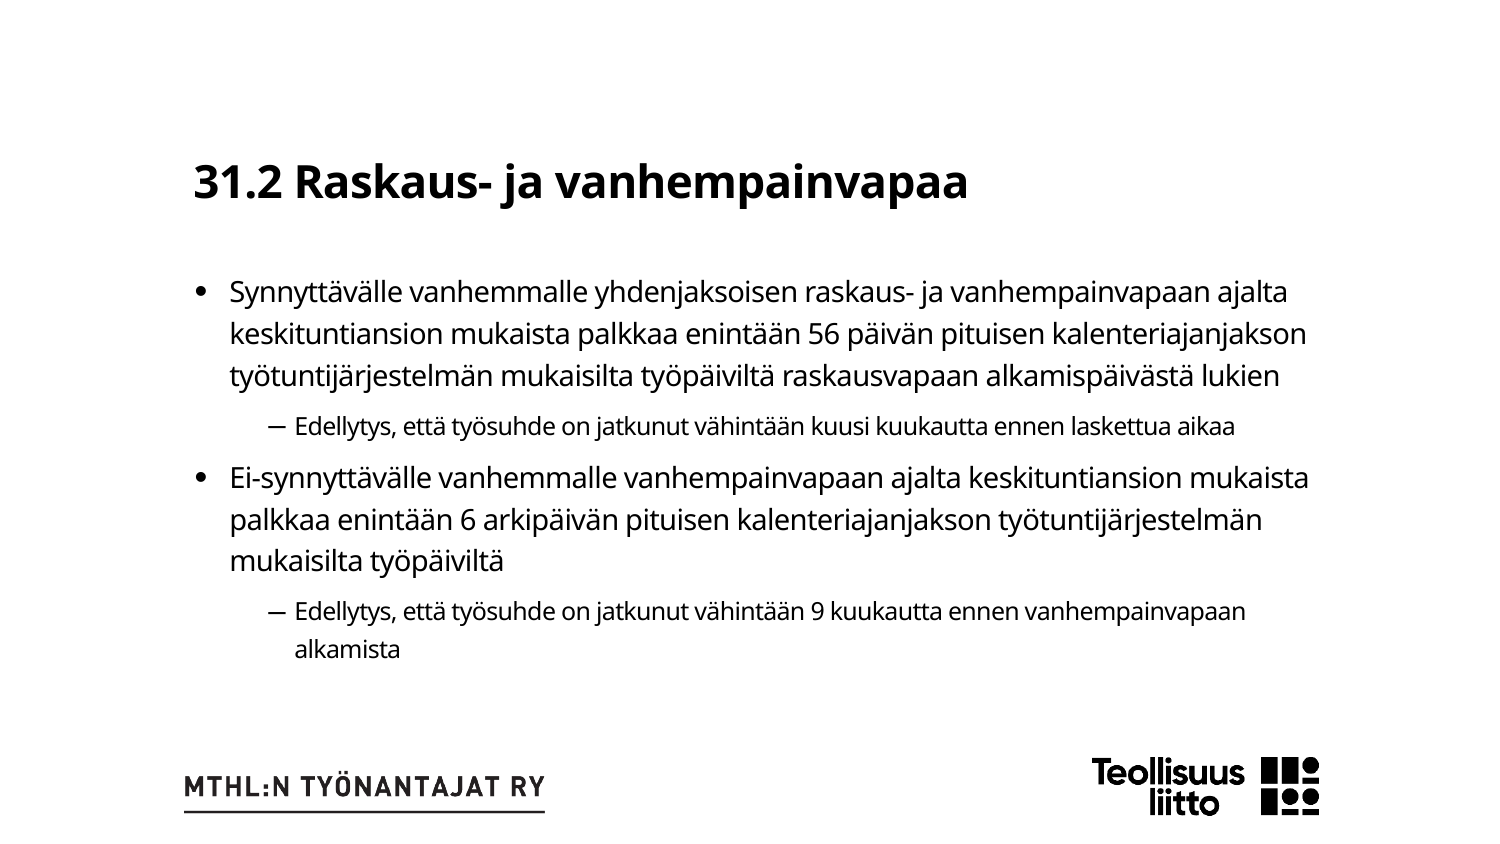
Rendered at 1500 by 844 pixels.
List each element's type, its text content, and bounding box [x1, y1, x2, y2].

picture [147, 738, 579, 842]
list Synnyttävälle vanhemmalle yhdenjaksoisen raskaus- ja vanhempainvapaan ajalta keskituntiansion mukaista palkkaa enintään 56 päivän pituisen kalenteriajanjakson työtuntijärjestelmän mukaisilta työpäiviltä raskausvapaan alkamispäivästä lukien Edellytys, että työsuhde on jatkunut vähintään kuusi kuukautta ennen laskettua aikaa Ei-synnyttävälle vanhemmalle vanhempainvapaan ajalta keskituntiansion mukaista palkkaa enintään 6 arkipäivän pituisen kalenteriajanjakson työtuntijärjestelmän mukaisilta työpäiviltä Edellytys, että työsuhde on jatkunut vähintään 9 kuukautta ennen vanhempainvapaan alkamista [175, 259, 1353, 735]
picture [1069, 745, 1341, 827]
list 31.2 Raskaus- ja vanhempainvapaa [175, 144, 1353, 205]
